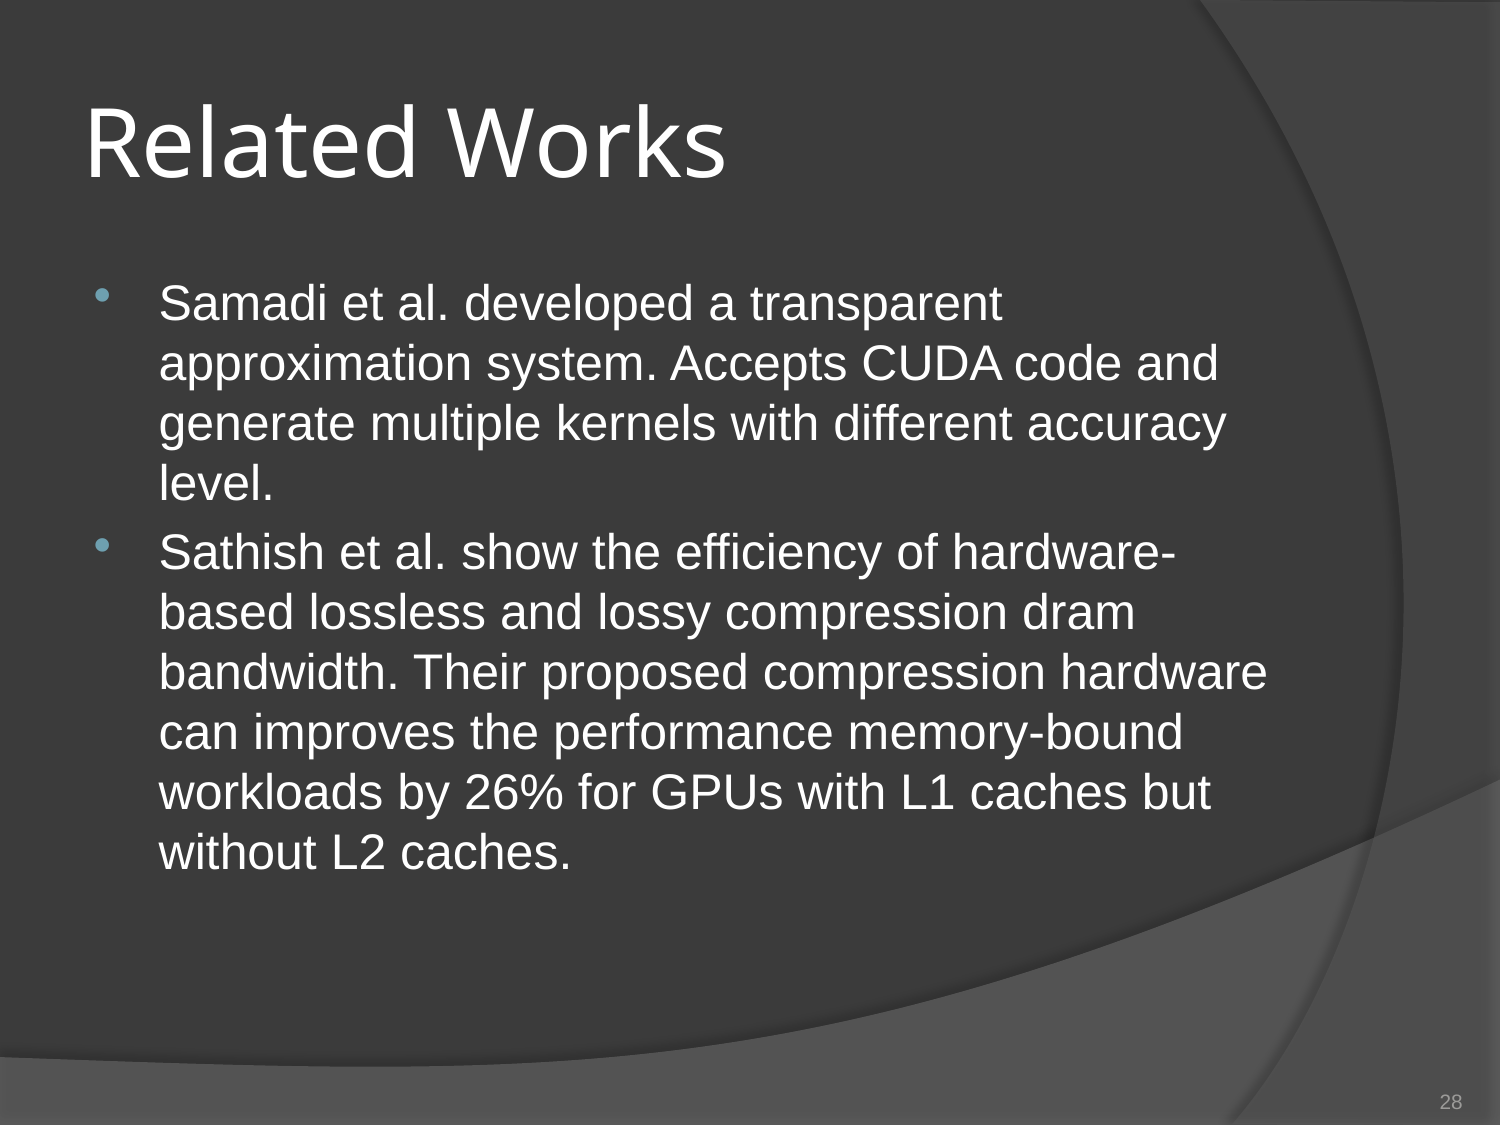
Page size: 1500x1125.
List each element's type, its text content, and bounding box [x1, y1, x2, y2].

title Related Works [75, 45, 1300, 233]
slide_number 28 [1337, 1053, 1463, 1114]
list Samadi et al. developed a transparent approximation system. Accepts CUDA code and generate multiple kernels with different accuracy level. Sathish et al. show the efficiency of hardware-based lossless and lossy compression dram bandwidth. Their proposed compression hardware can improves the performance memory-bound workloads by 26% for GPUs with L1 caches but without L2 caches. [75, 262, 1300, 1005]
